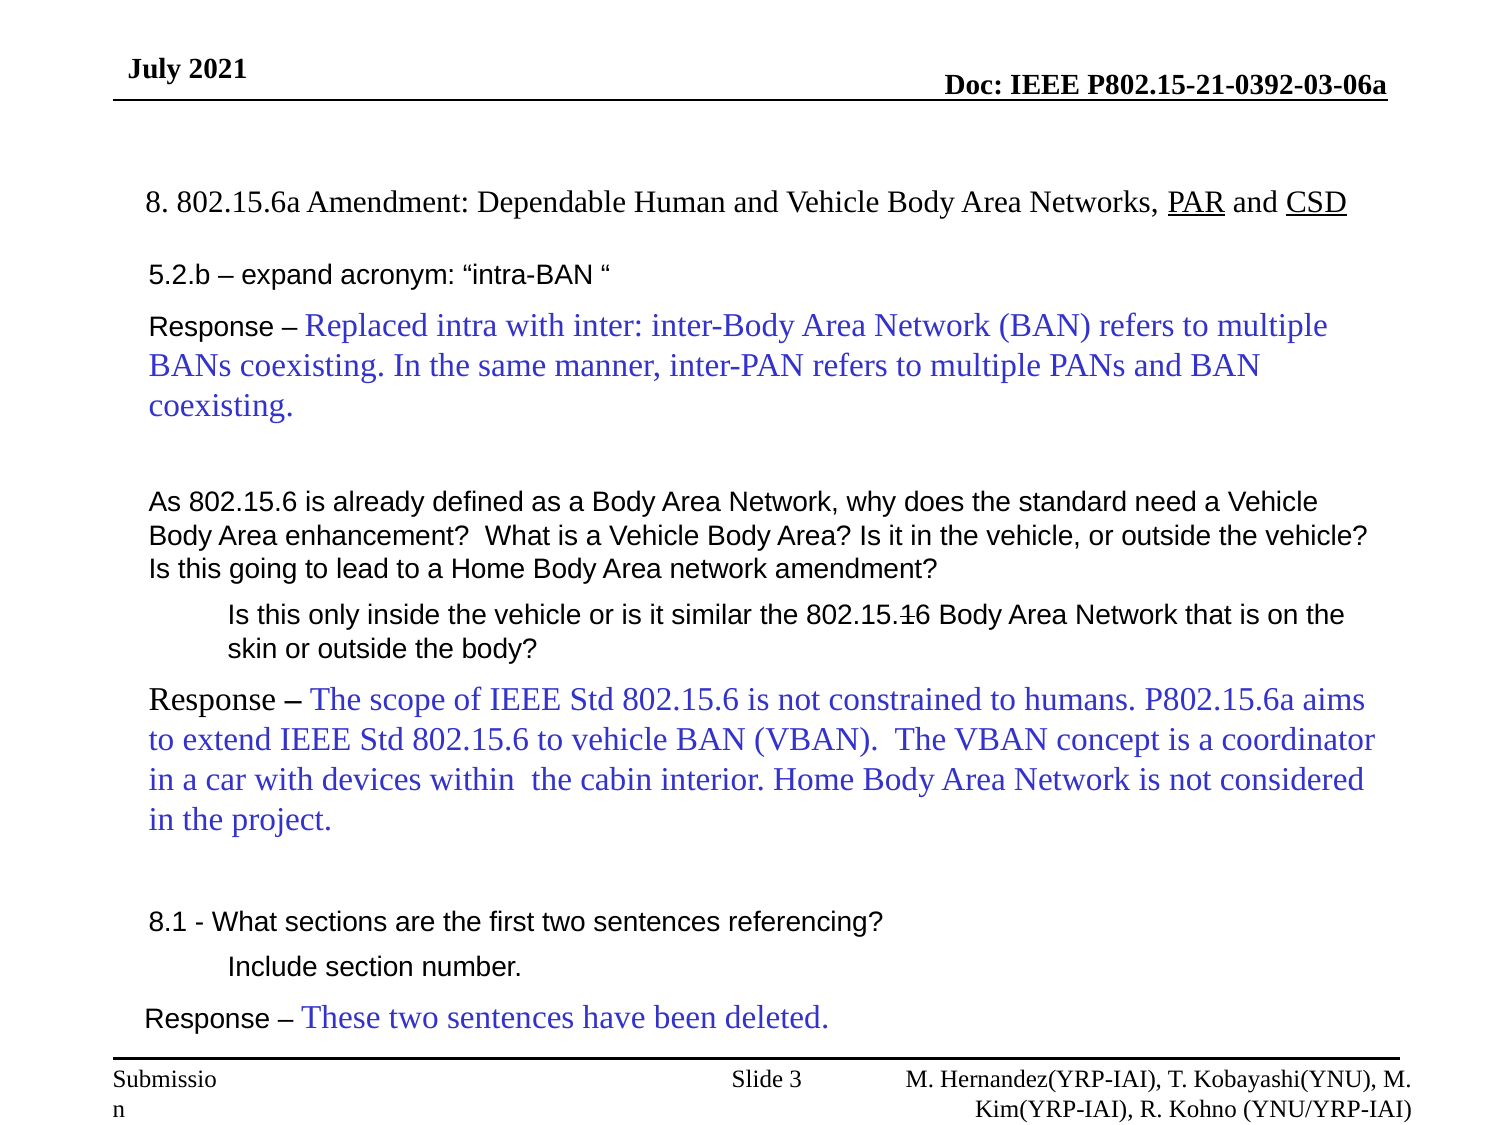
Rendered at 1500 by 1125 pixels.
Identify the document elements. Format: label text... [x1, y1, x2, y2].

slide_number Slide 3 [712, 1062, 821, 1125]
text_box M. Hernandez(YRP-IAI), T. Kobayashi(YNU), M. Kim(YRP-IAI), R. Kohno (YNU/YRP-IAI) [888, 1062, 1413, 1113]
title 8. 802.15.6a Amendment: Dependable Human and Vehicle Body Area Networks, PAR and CSD [112, 112, 1388, 288]
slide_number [112, 49, 323, 100]
list 5.2.b – expand acronym: “intra-BAN “ Response – Replaced intra with inter: inter-Body Area Network (BAN) refers to multiple BANs coexisting. In the same manner, inter-PAN refers to multiple PANs and BAN coexisting. As 802.15.6 is already defined as a Body Area Network, why does the standard need a Vehicle Body Area enhancement? What is a Vehicle Body Area? Is it in the vehicle, or outside the vehicle? Is this going to lead to a Home Body Area network amendment? Is this only inside the vehicle or is it similar the 802.15.16 Body Area Network that is on the skin or outside the body? Response – The scope of IEEE Std 802.15.6 is not constrained to humans. P802.15.6a aims to extend IEEE Std 802.15.6 to vehicle BAN (VBAN). The VBAN concept is a coordinator in a car with devices within the cabin interior. Home Body Area Network is not considered in the project. 8.1 - What sections are the first two sentences referencing? Include section number. Response – These two sentences have been deleted. [129, 241, 1405, 838]
